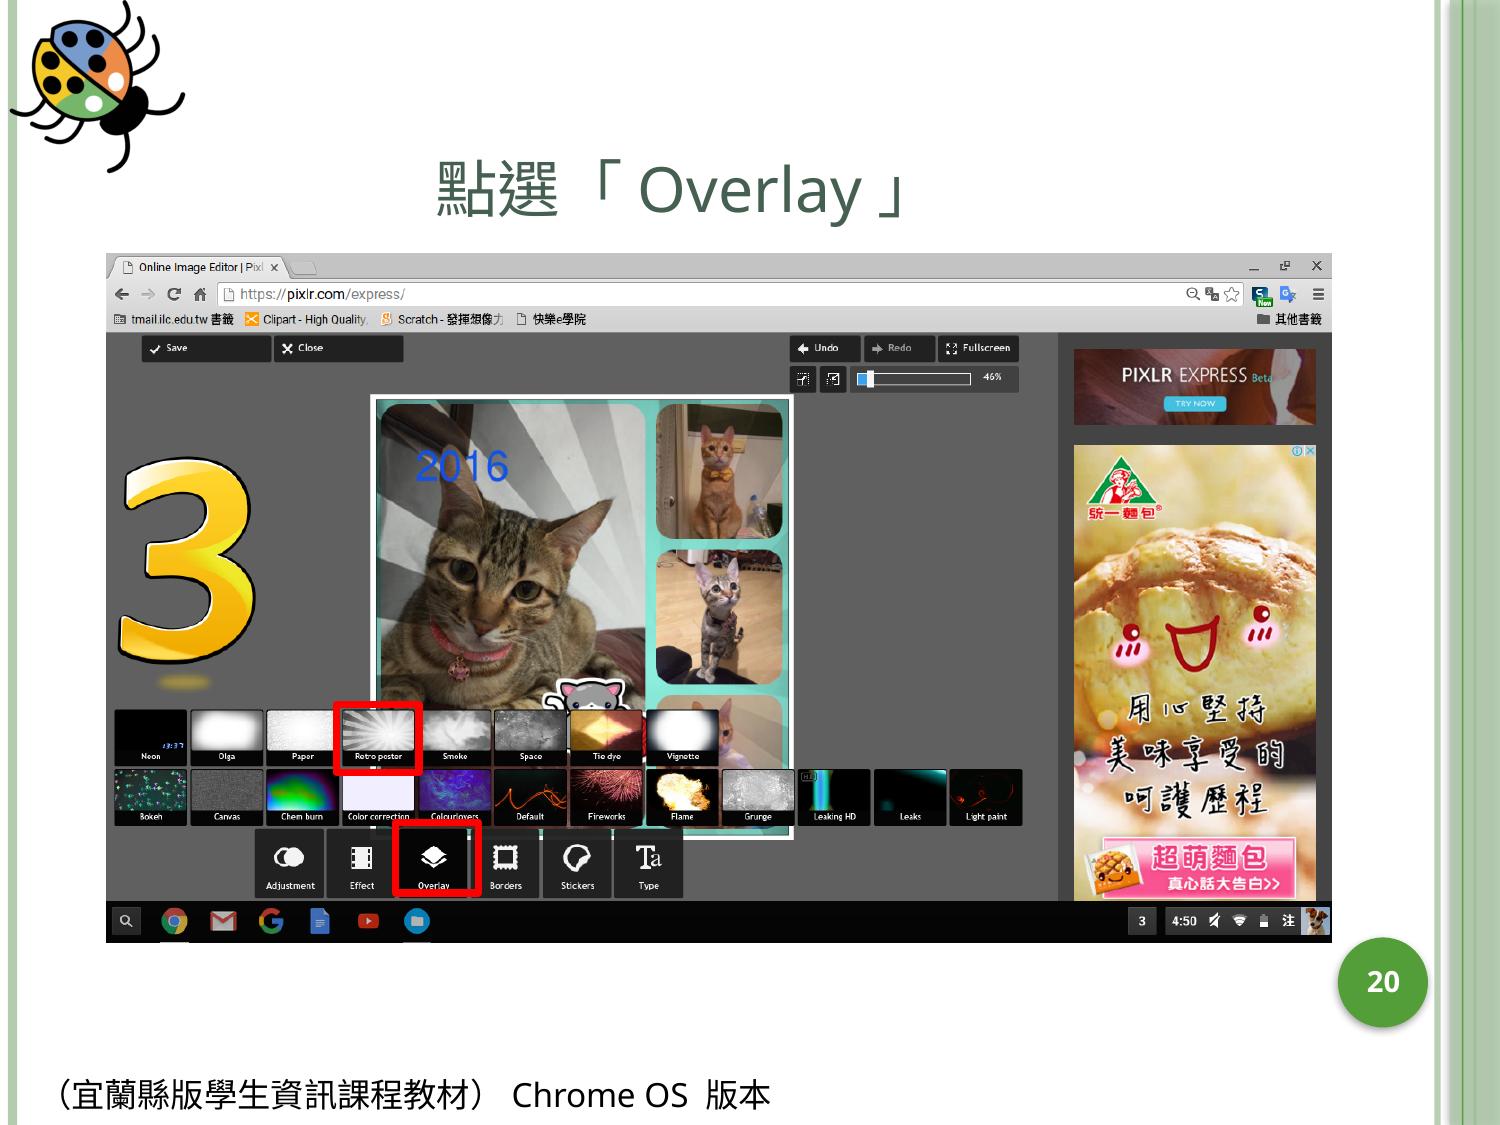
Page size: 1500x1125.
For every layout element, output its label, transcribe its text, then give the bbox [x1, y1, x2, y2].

picture [0, 0, 169, 176]
slide_number 20 [1333, 940, 1434, 1027]
title 點選「Overlay」 [75, 45, 1300, 233]
picture [105, 253, 1332, 944]
